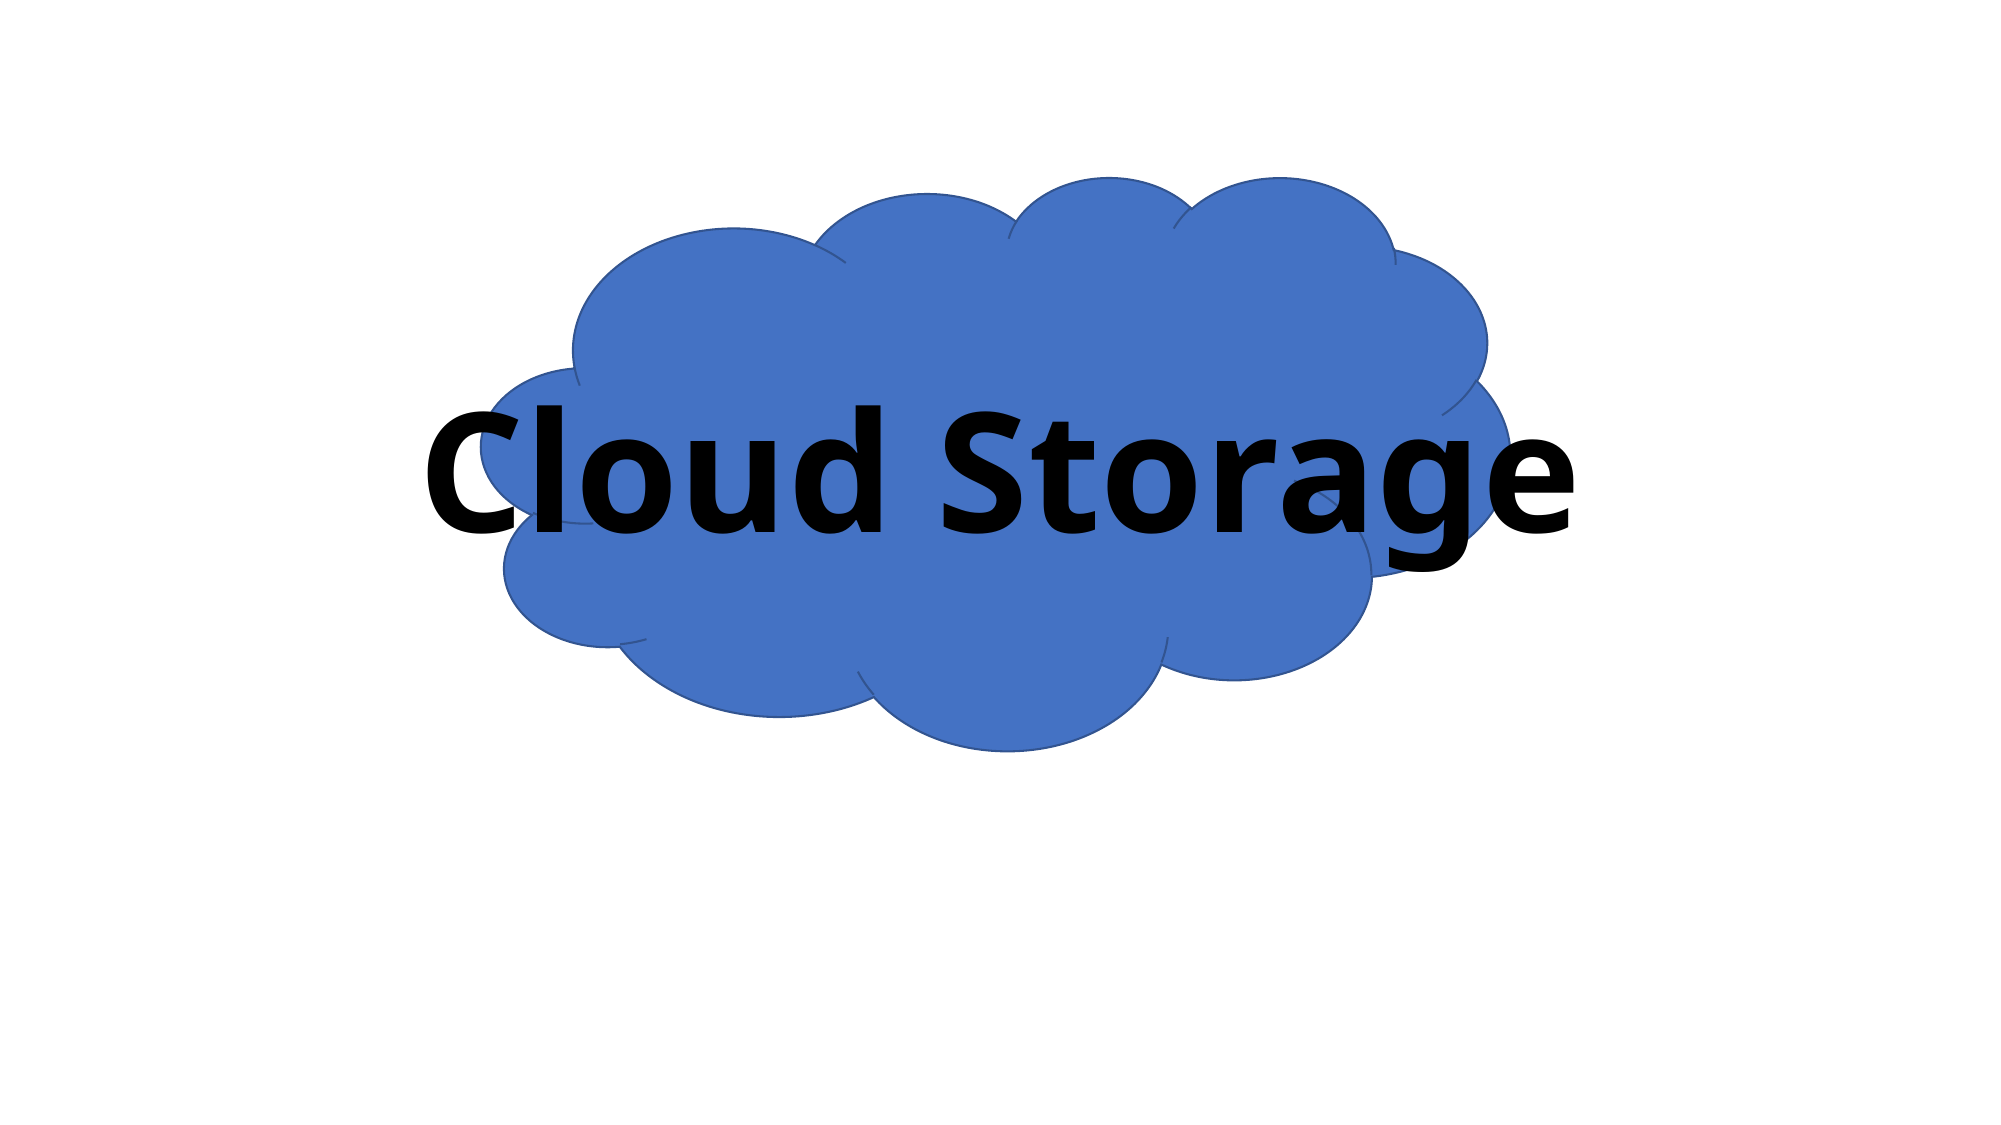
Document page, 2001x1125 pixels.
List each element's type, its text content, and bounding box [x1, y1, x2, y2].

text_box [1066, 176, 1153, 184]
text_box [1234, 177, 1326, 184]
text_box [503, 576, 1386, 753]
title Cloud Storage [249, 184, 1750, 576]
